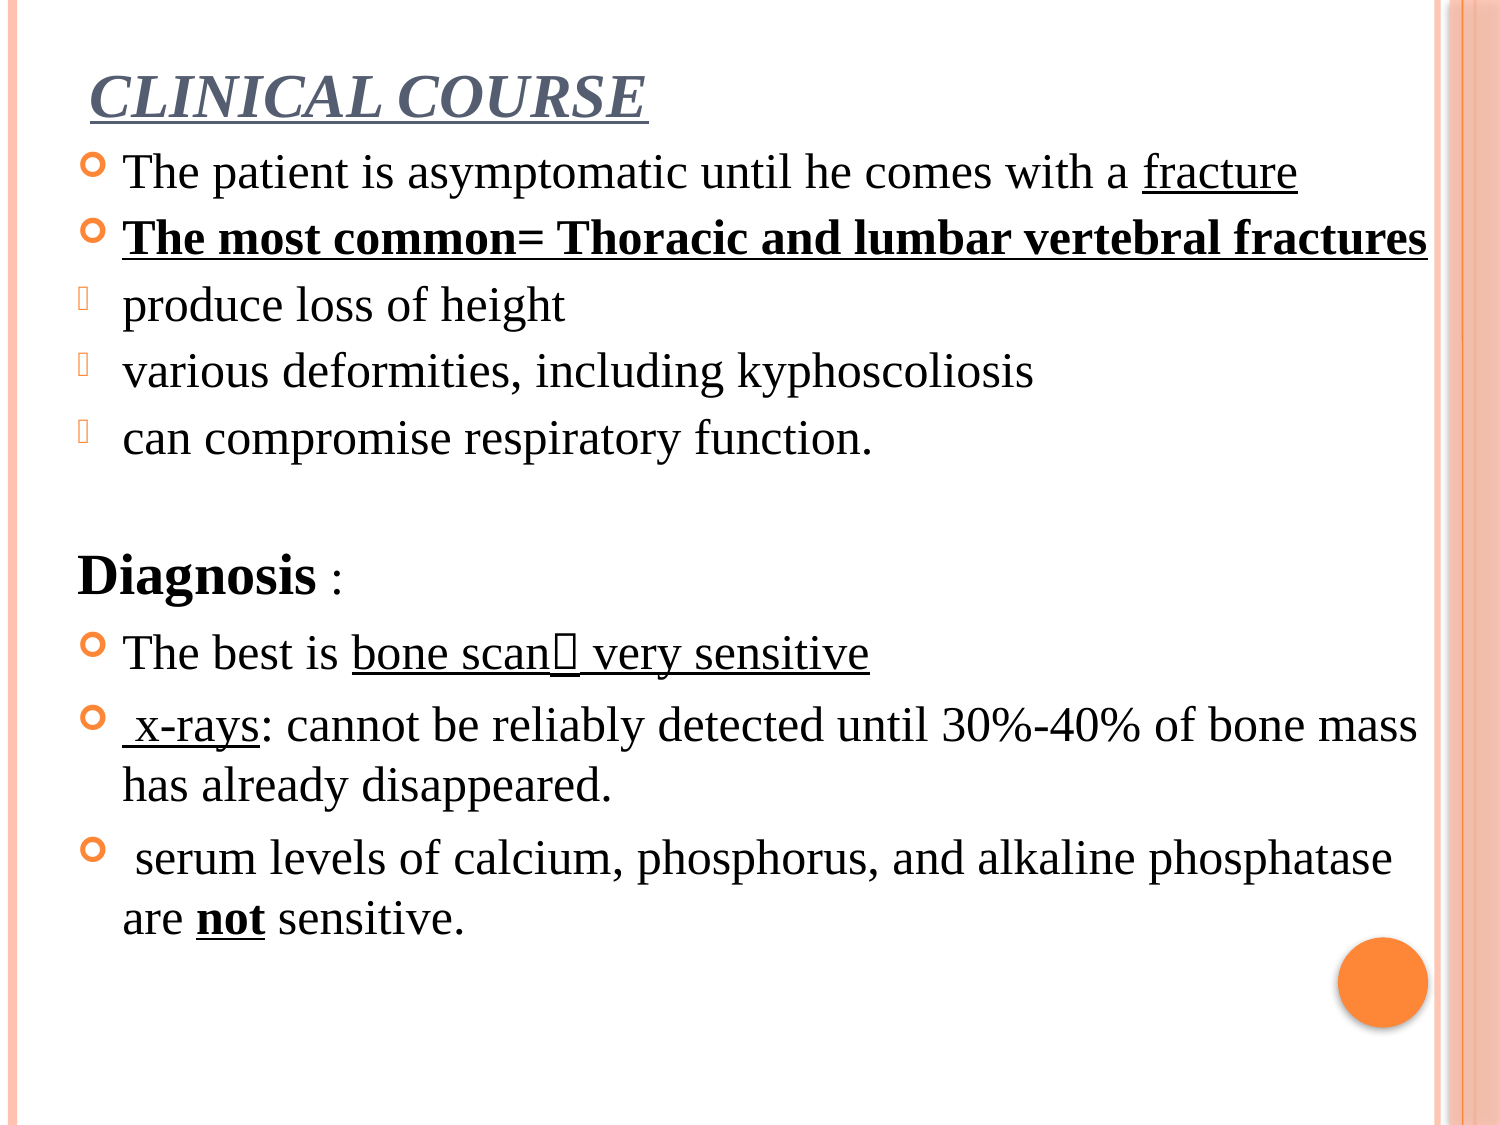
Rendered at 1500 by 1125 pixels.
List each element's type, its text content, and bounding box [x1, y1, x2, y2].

list The patient is asymptomatic until he comes with a fracture The most common= Thoracic and lumbar vertebral fractures produce loss of height various deformities, including kyphoscoliosis can compromise respiratory function. Diagnosis : The best is bone scan very sensitive x-rays: cannot be reliably detected until 30%-40% of bone mass has already disappeared. serum levels of calcium, phosphorus, and alkaline phosphatase are not sensitive. [62, 137, 1466, 1026]
title Clinical Course [75, 45, 1300, 137]
